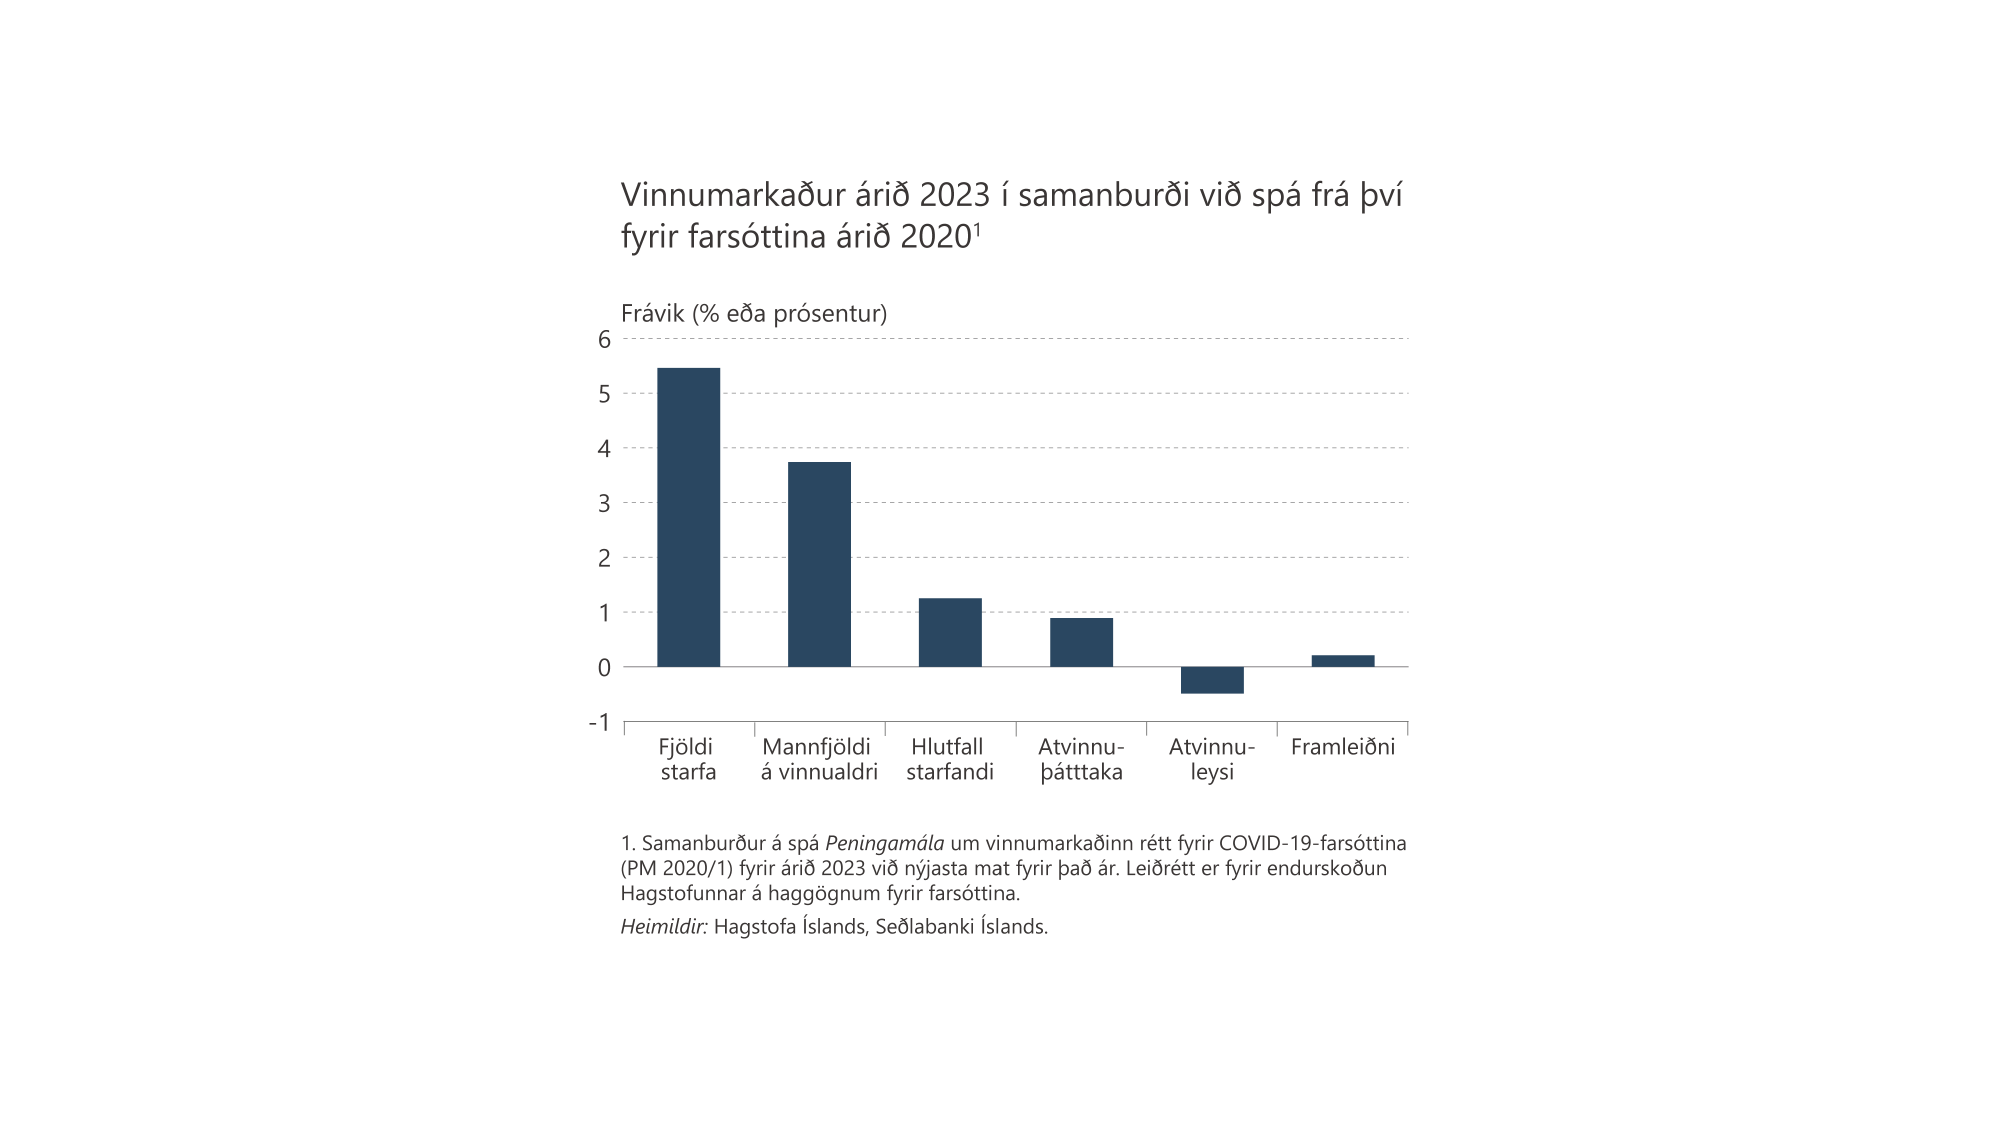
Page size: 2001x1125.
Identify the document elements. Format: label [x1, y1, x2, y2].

picture [587, 177, 1413, 948]
